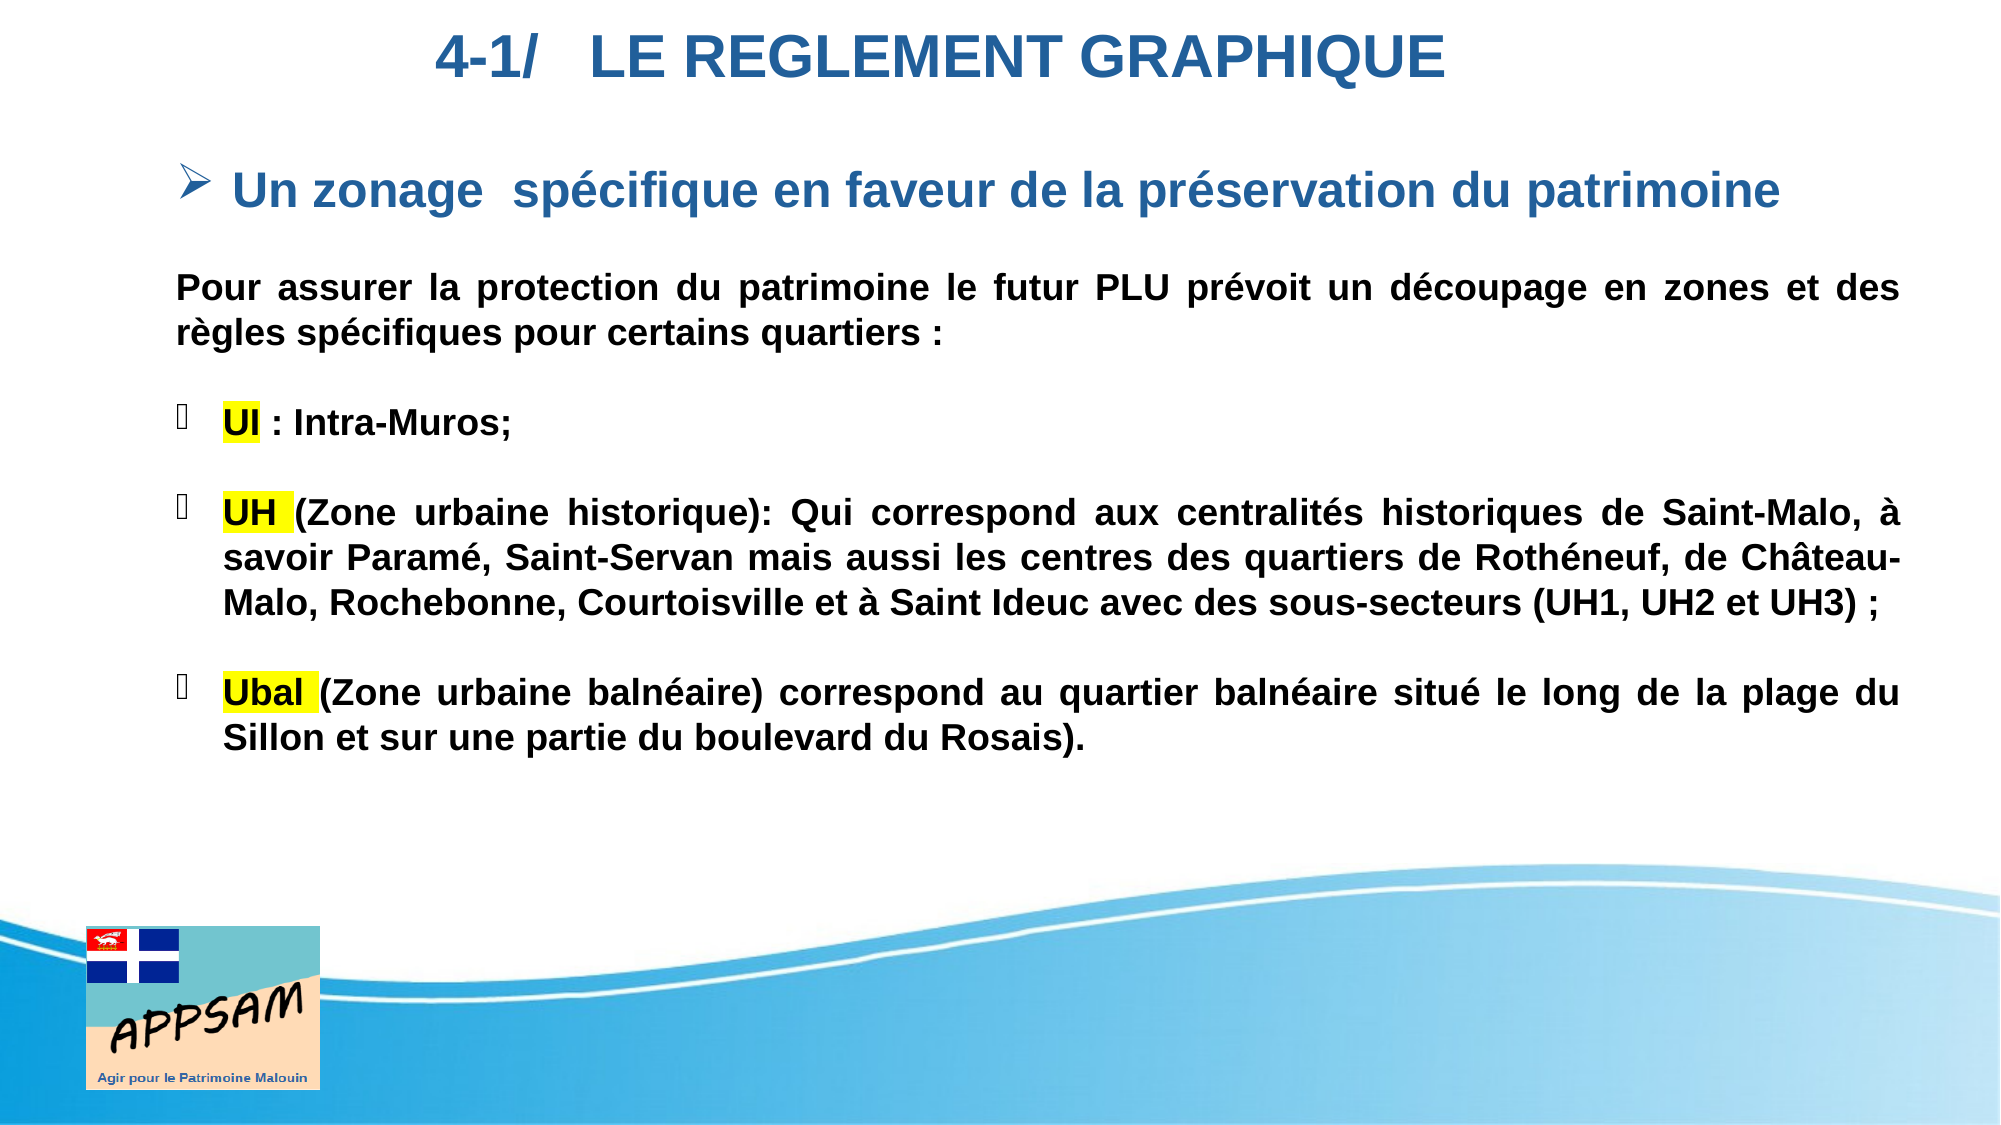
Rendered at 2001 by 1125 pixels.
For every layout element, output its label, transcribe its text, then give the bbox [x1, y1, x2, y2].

text_box 4-1/ LE REGLEMENT GRAPHIQUE [416, 7, 1584, 99]
picture [0, 863, 2000, 1125]
text_box Un zonage spécifique en faveur de la préservation du patrimoine Pour assurer la protection du patrimoine le futur PLU prévoit un découpage en zones et des règles spécifiques pour certains quartiers : UI : Intra-Muros; UH (Zone urbaine historique): Qui correspond aux centralités historiques de Saint-Malo, à savoir Paramé, Saint-Servan mais aussi les centres des quartiers de Rothéneuf, de Château-Malo, Rochebonne, Courtoisville et à Saint Ideuc avec des sous-secteurs (UH1, UH2 et UH3) ; Ubal (Zone urbaine balnéaire) correspond au quartier balnéaire situé le long de la plage du Sillon et sur une partie du boulevard du Rosais). [161, 150, 1917, 816]
picture [79, 1008, 83, 1028]
